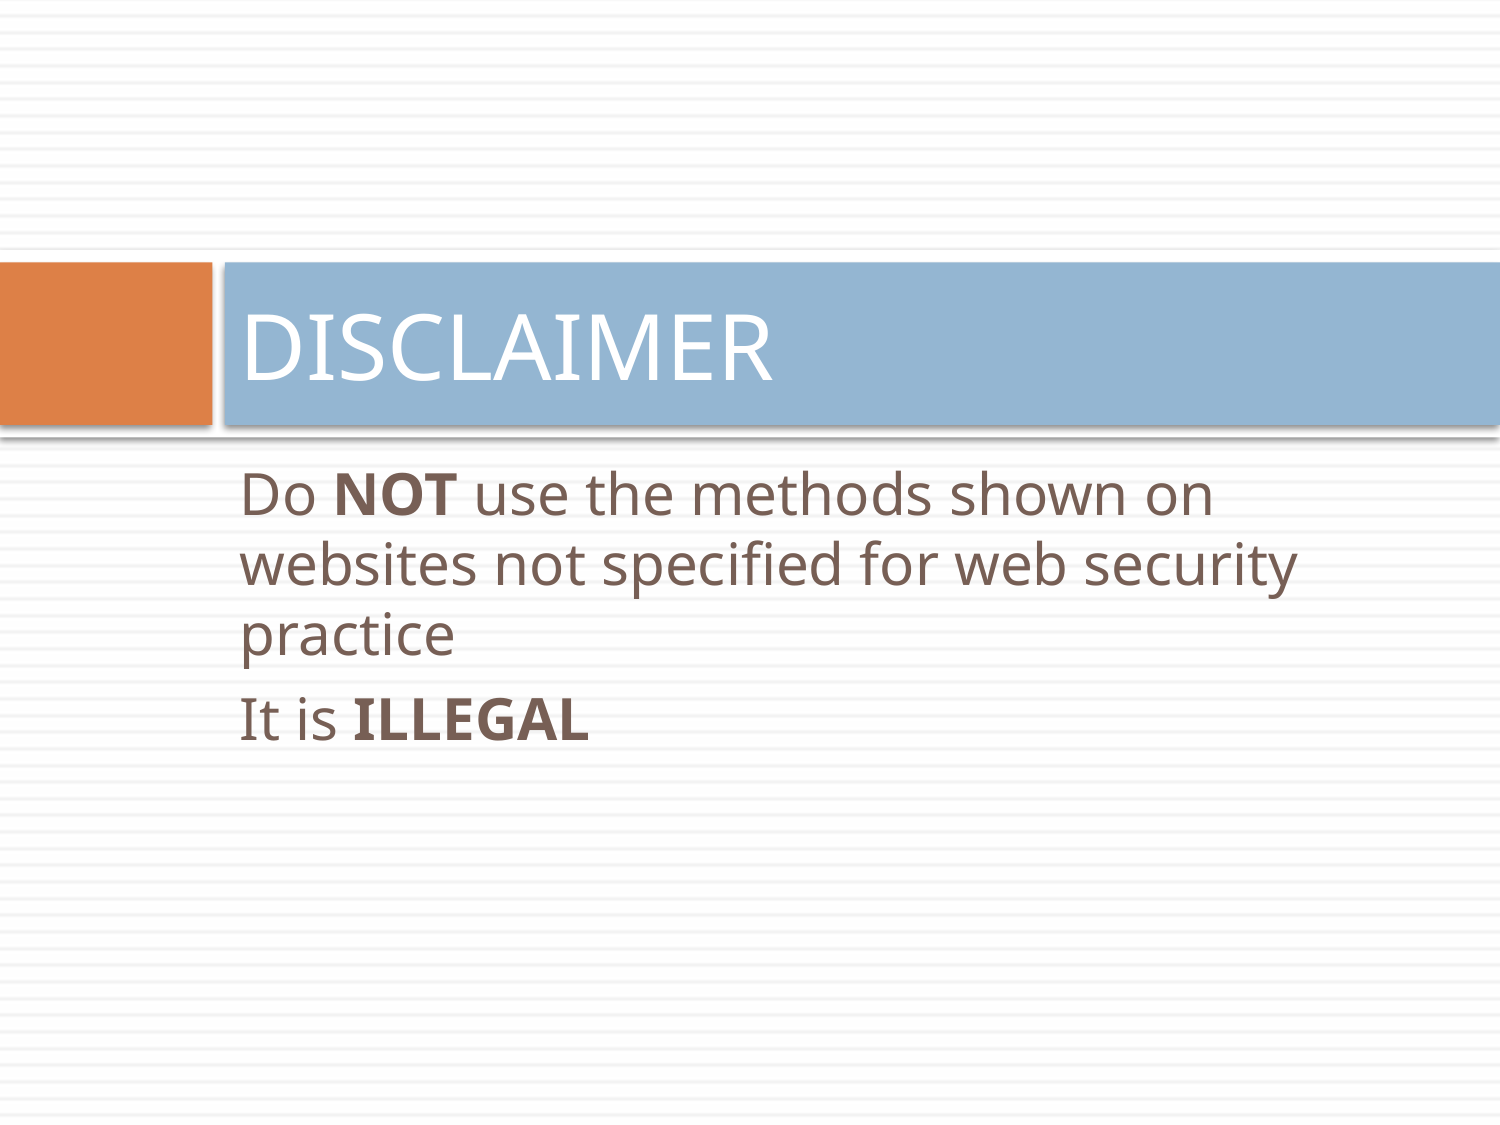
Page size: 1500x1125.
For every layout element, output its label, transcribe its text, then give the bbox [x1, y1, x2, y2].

title DISCLAIMER [225, 262, 1475, 425]
list Do NOT use the methods shown on websites not specified for web security practice It is ILLEGAL [225, 450, 1394, 963]
